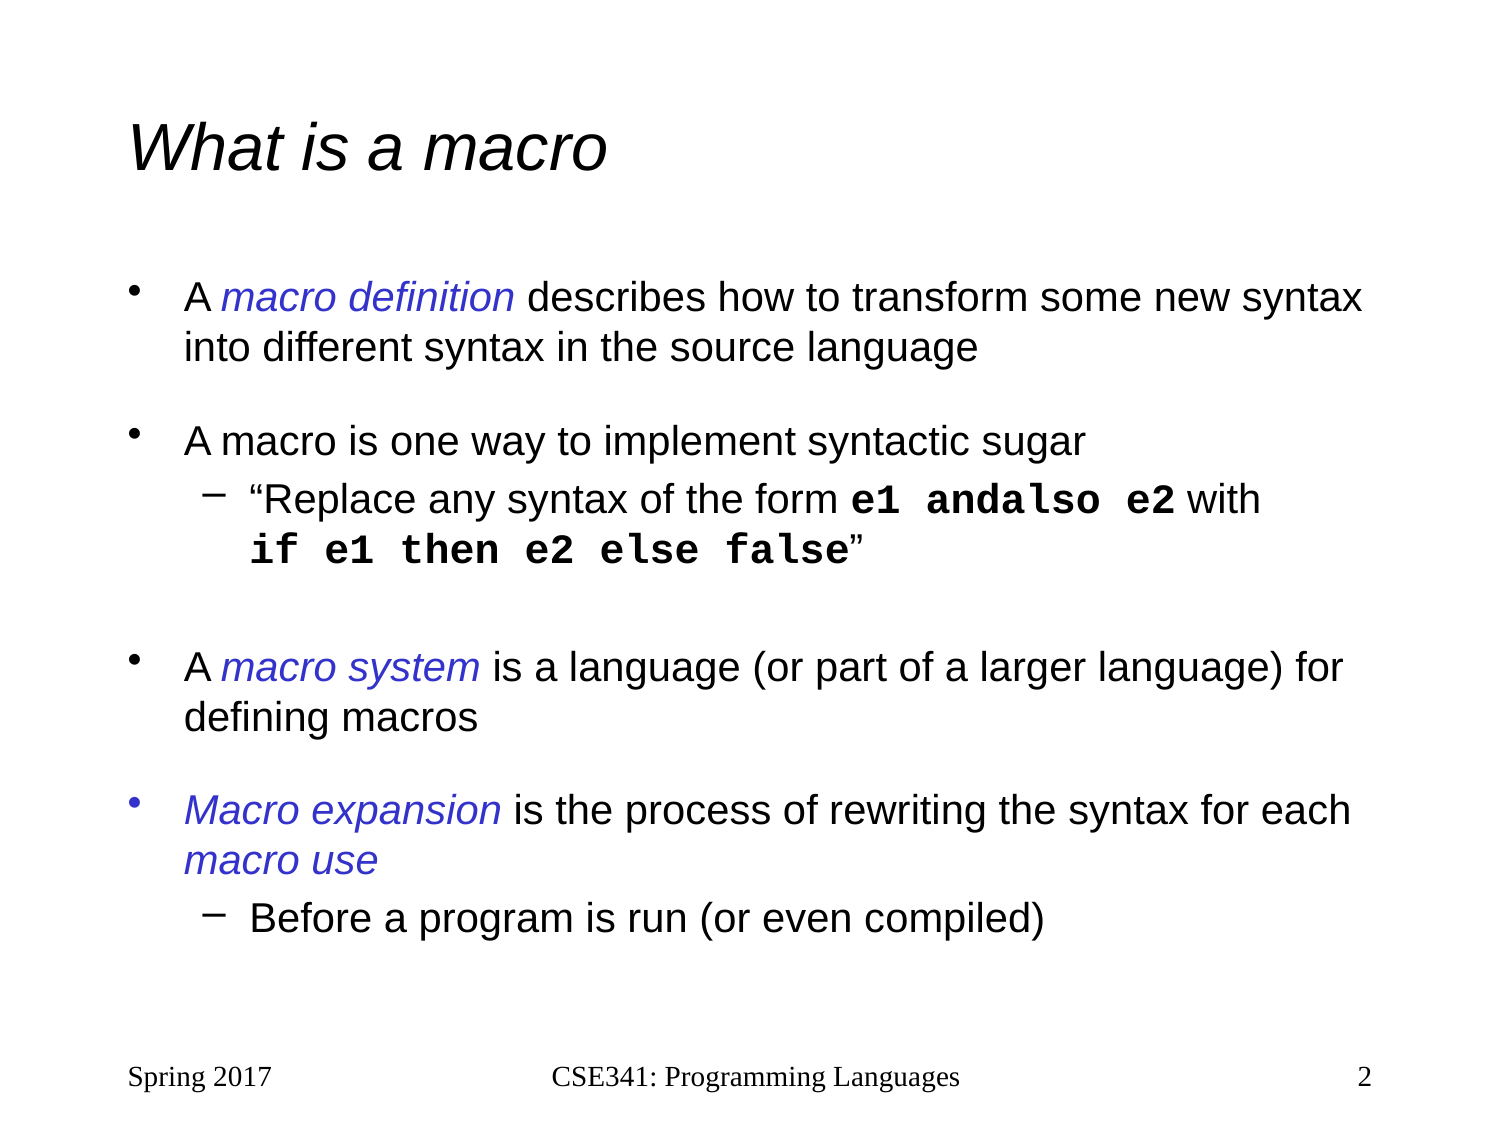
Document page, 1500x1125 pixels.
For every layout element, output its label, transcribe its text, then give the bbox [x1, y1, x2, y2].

slide_number Spring 2017 [112, 1049, 426, 1125]
footer CSE341: Programming Languages [474, 1049, 1038, 1125]
slide_number 2 [1074, 1049, 1388, 1125]
title What is a macro [112, 49, 1388, 238]
list A macro definition describes how to transform some new syntax into different syntax in the source language A macro is one way to implement syntactic sugar “Replace any syntax of the form e1 andalso e2 with if e1 then e2 else false” A macro system is a language (or part of a larger language) for defining macros Macro expansion is the process of rewriting the syntax for each macro use Before a program is run (or even compiled) [112, 262, 1388, 1001]
